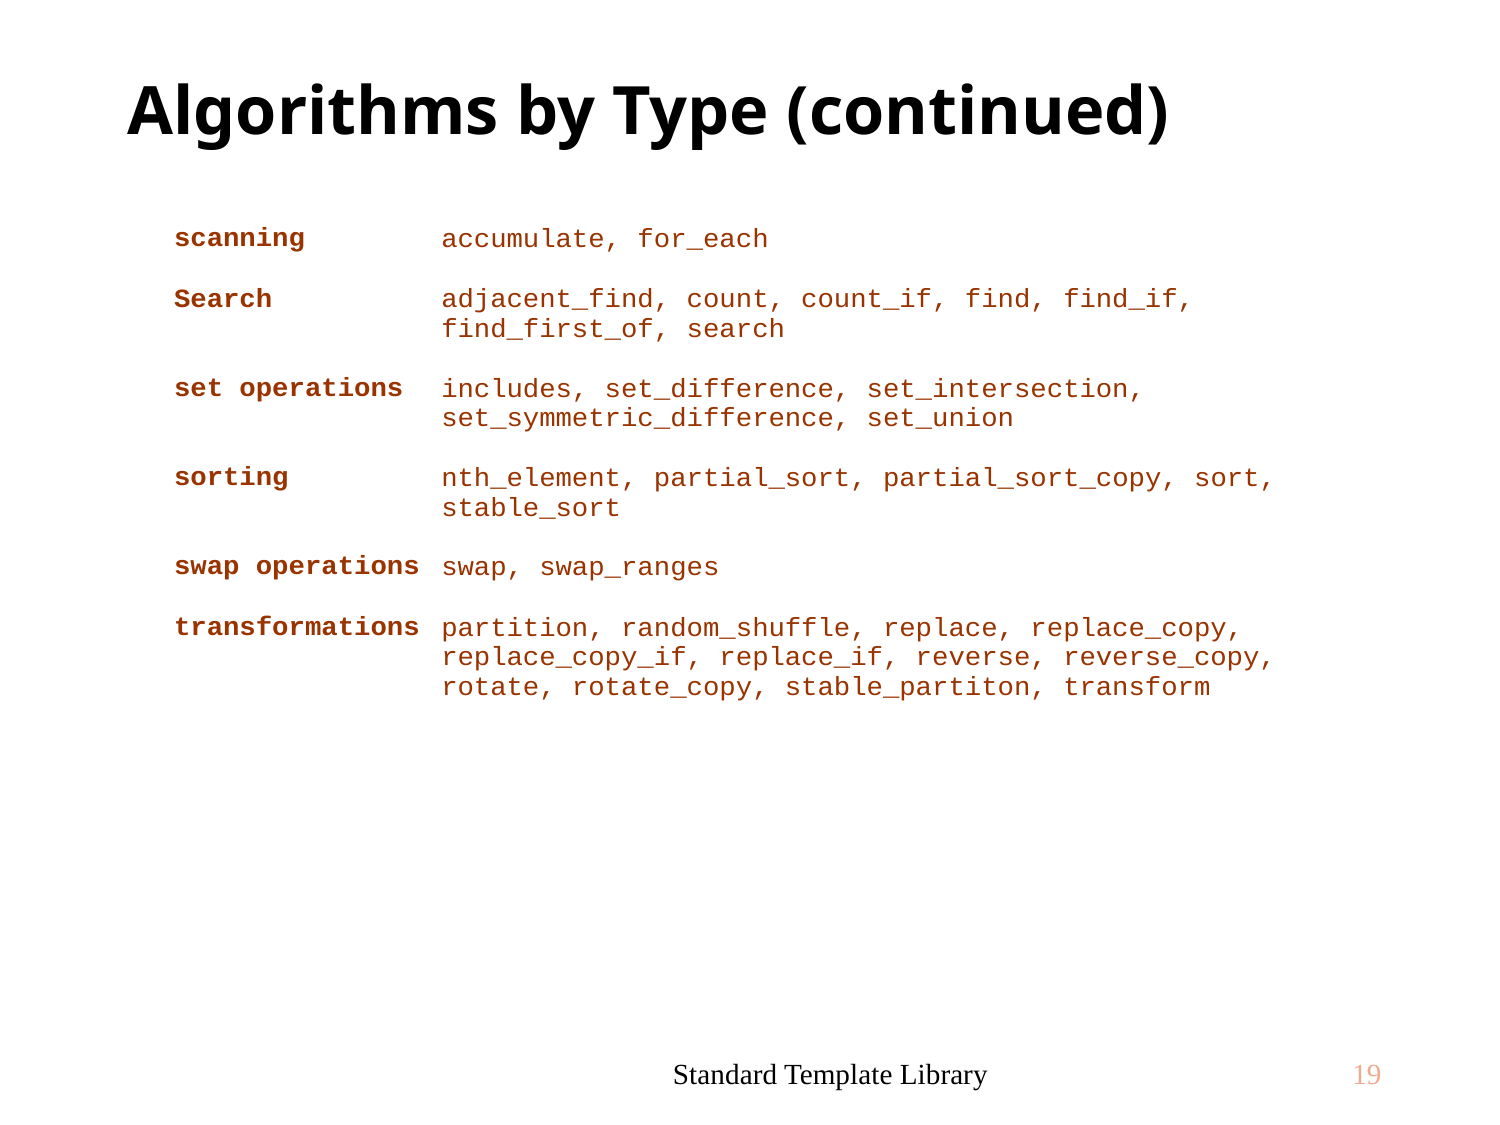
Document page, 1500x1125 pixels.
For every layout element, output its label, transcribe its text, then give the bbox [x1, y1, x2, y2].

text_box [149, 224, 1338, 1043]
text_box Standard Template Library [496, 1043, 1004, 1103]
slide_number 19 [1059, 1042, 1397, 1103]
title Algorithms by Type (continued) [112, 37, 1388, 188]
